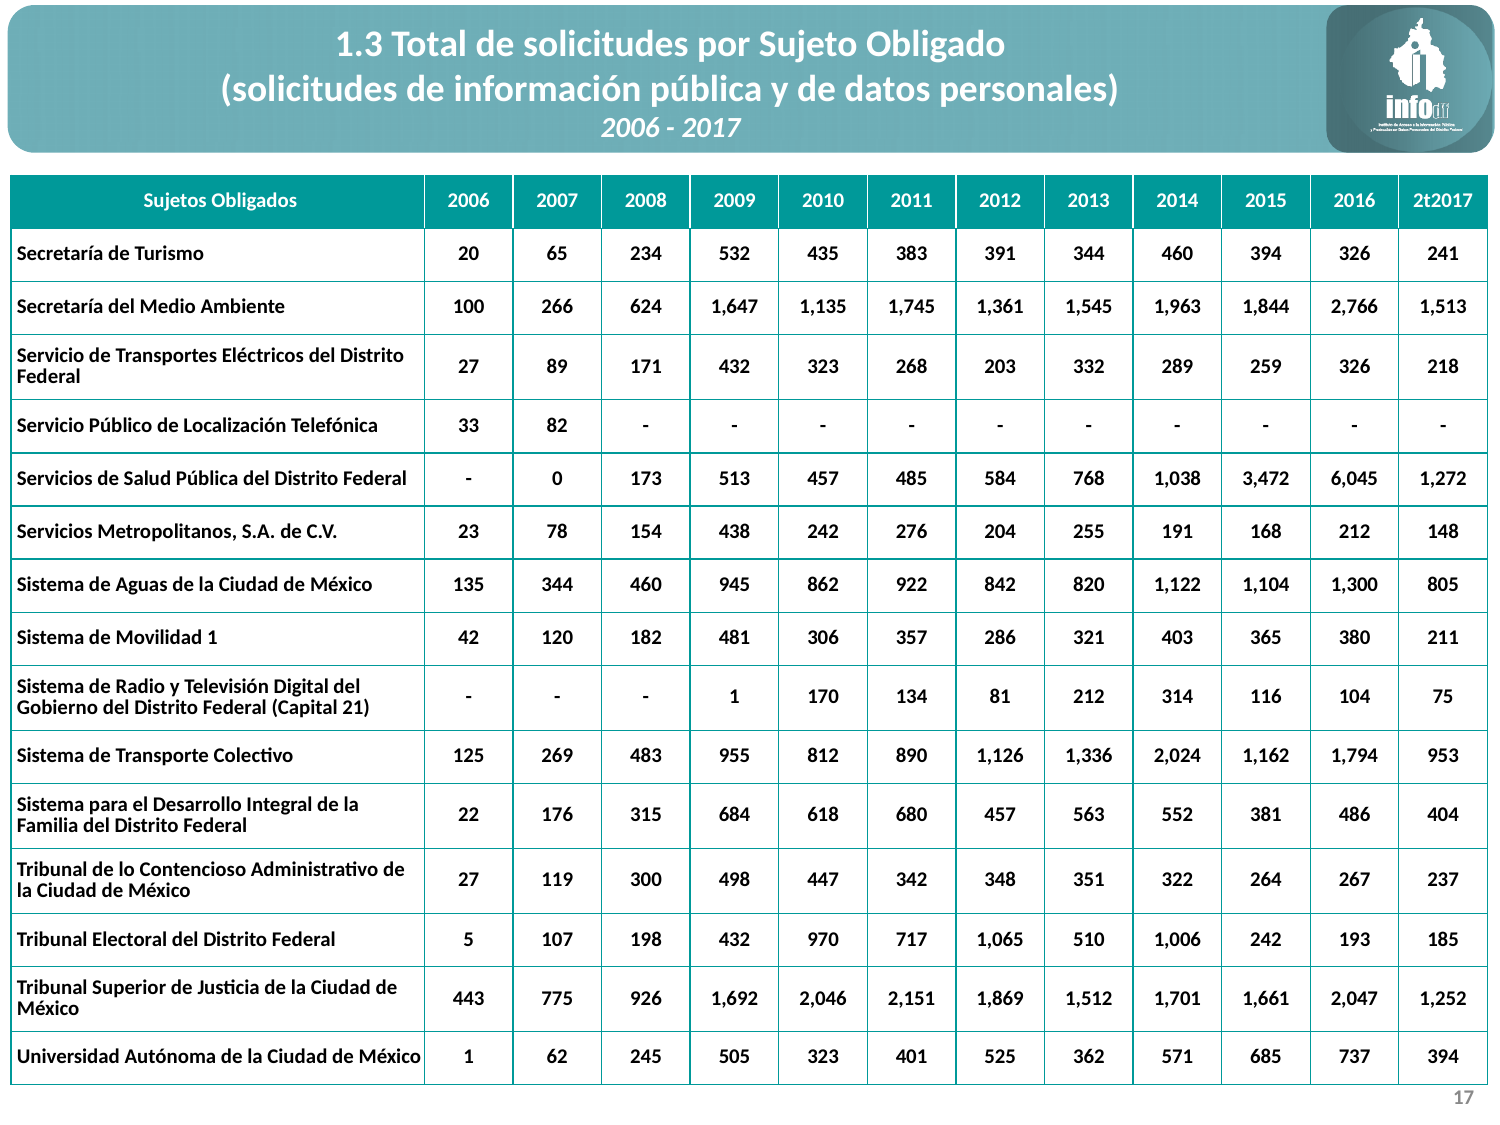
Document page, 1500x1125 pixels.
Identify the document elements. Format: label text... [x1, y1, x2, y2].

table_header 2016 [1311, 176, 1398, 228]
table_cell 27 [425, 335, 512, 399]
table_header 2014 [1134, 176, 1221, 228]
table_cell 234 [602, 229, 689, 281]
table_cell 805 [1399, 560, 1487, 612]
table_header 2t2017 [1399, 176, 1487, 228]
table_cell 2,046 [779, 967, 867, 1031]
table_header 2007 [514, 176, 601, 228]
table_cell Tribunal Superior de Justicia de la Ciudad de México [12, 967, 424, 1031]
table_cell 571 [1134, 1032, 1221, 1084]
table_header 2011 [868, 176, 955, 228]
table_cell 365 [1222, 613, 1310, 665]
table_cell 890 [868, 731, 955, 783]
table_cell 135 [425, 560, 512, 612]
table_cell 1,038 [1134, 454, 1221, 505]
table_cell 1,661 [1222, 967, 1310, 1031]
table_cell 33 [425, 400, 512, 452]
table_cell 953 [1399, 731, 1487, 783]
table_cell 1,701 [1134, 967, 1221, 1031]
table_cell 460 [1134, 229, 1221, 281]
table_cell 2,047 [1311, 967, 1398, 1031]
table_header Sujetos Obligados [12, 176, 424, 228]
table_cell Tribunal Electoral del Distrito Federal [12, 914, 424, 966]
table_cell - [1311, 400, 1398, 452]
table_cell 65 [514, 229, 601, 281]
table_cell 276 [868, 507, 955, 558]
table_cell 394 [1399, 1032, 1487, 1084]
table_cell 505 [691, 1032, 778, 1084]
table_cell Secretaría del Medio Ambiente [12, 282, 424, 334]
table_cell 513 [691, 454, 778, 505]
table_cell 457 [957, 784, 1044, 848]
table_cell 457 [779, 454, 867, 505]
table_cell 259 [1222, 335, 1310, 399]
table_cell 204 [957, 507, 1044, 558]
table_cell 1,135 [779, 282, 867, 334]
table_cell 116 [1222, 666, 1310, 730]
table_header 2010 [779, 176, 867, 228]
table_cell 1,252 [1399, 967, 1487, 1031]
table_cell 212 [1045, 666, 1132, 730]
table_cell 2,151 [868, 967, 955, 1031]
table_cell 404 [1399, 784, 1487, 848]
table_cell - [425, 454, 512, 505]
table_cell Servicio de Transportes Eléctricos del Distrito Federal [12, 335, 424, 399]
table_cell 185 [1399, 914, 1487, 966]
table_cell - [425, 666, 512, 730]
table_cell 1,272 [1399, 454, 1487, 505]
table_cell 100 [425, 282, 512, 334]
table_cell 120 [514, 613, 601, 665]
table_cell 171 [602, 335, 689, 399]
table_cell Servicios Metropolitanos, S.A. de C.V. [12, 507, 424, 558]
table_cell 1,122 [1134, 560, 1221, 612]
table_cell Secretaría de Turismo [12, 229, 424, 281]
table_cell 212 [1311, 507, 1398, 558]
table_cell 1,065 [957, 914, 1044, 966]
table_cell 1,162 [1222, 731, 1310, 783]
table_cell 344 [1045, 229, 1132, 281]
table_header 2009 [691, 176, 778, 228]
table_cell 684 [691, 784, 778, 848]
table_cell 443 [425, 967, 512, 1031]
table_cell 315 [602, 784, 689, 848]
table_cell 237 [1399, 849, 1487, 913]
table_cell - [779, 400, 867, 452]
table_cell 737 [1311, 1032, 1398, 1084]
table_cell Servicios de Salud Pública del Distrito Federal [12, 454, 424, 505]
table_cell 344 [514, 560, 601, 612]
table_cell 5 [425, 914, 512, 966]
table_cell 300 [602, 849, 689, 913]
table_cell 1,844 [1222, 282, 1310, 334]
table_cell 75 [1399, 666, 1487, 730]
table_cell 362 [1045, 1032, 1132, 1084]
table_cell 323 [779, 335, 867, 399]
table_cell 862 [779, 560, 867, 612]
table_cell 218 [1399, 335, 1487, 399]
table_cell 241 [1399, 229, 1487, 281]
table_cell 842 [957, 560, 1044, 612]
slide_number 17 [1416, 1056, 1490, 1117]
table_cell 820 [1045, 560, 1132, 612]
table_cell - [868, 400, 955, 452]
table_cell 624 [602, 282, 689, 334]
table_cell 269 [514, 731, 601, 783]
table_cell 332 [1045, 335, 1132, 399]
table_cell 401 [868, 1032, 955, 1084]
table_cell 1,545 [1045, 282, 1132, 334]
table_header 2015 [1222, 176, 1310, 228]
table_cell 323 [779, 1032, 867, 1084]
table_cell 357 [868, 613, 955, 665]
table_cell 432 [691, 914, 778, 966]
table_cell Sistema para el Desarrollo Integral de la Familia del Distrito Federal [12, 784, 424, 848]
table_cell 532 [691, 229, 778, 281]
table_cell 1,963 [1134, 282, 1221, 334]
table_cell - [602, 666, 689, 730]
table_cell 970 [779, 914, 867, 966]
table_cell 1,647 [691, 282, 778, 334]
table_cell 618 [779, 784, 867, 848]
table_cell 198 [602, 914, 689, 966]
table_cell 314 [1134, 666, 1221, 730]
table_cell 134 [868, 666, 955, 730]
table_cell 23 [425, 507, 512, 558]
table_cell 1,336 [1045, 731, 1132, 783]
table_cell 2,766 [1311, 282, 1398, 334]
table_cell 306 [779, 613, 867, 665]
table_cell - [1222, 400, 1310, 452]
picture [19, 5, 1495, 153]
table_cell 3,472 [1222, 454, 1310, 505]
table_cell 447 [779, 849, 867, 913]
table_cell 955 [691, 731, 778, 783]
table_cell 242 [779, 507, 867, 558]
table_cell - [1045, 400, 1132, 452]
table_cell 211 [1399, 613, 1487, 665]
table_cell 1,794 [1311, 731, 1398, 783]
table_cell 1 [425, 1032, 512, 1084]
table_cell 510 [1045, 914, 1132, 966]
table_cell 81 [957, 666, 1044, 730]
table_cell 0 [514, 454, 601, 505]
table_cell 322 [1134, 849, 1221, 913]
table_cell 78 [514, 507, 601, 558]
picture [7, 17, 12, 141]
table_cell 1,513 [1399, 282, 1487, 334]
table_cell 383 [868, 229, 955, 281]
text_box 1.3 Total de solicitudes por Sujeto Obligado (solicitudes de información pública y de datos personales) 2006 - 2017 [12, 10, 1329, 152]
table_cell 394 [1222, 229, 1310, 281]
table_cell 193 [1311, 914, 1398, 966]
table_cell 403 [1134, 613, 1221, 665]
table_cell 267 [1311, 849, 1398, 913]
table_cell Servicio Público de Localización Telefónica [12, 400, 424, 452]
table_cell 2,024 [1134, 731, 1221, 783]
table_cell Universidad Autónoma de la Ciudad de México [12, 1032, 424, 1084]
table_cell 168 [1222, 507, 1310, 558]
table_cell 107 [514, 914, 601, 966]
table_cell 242 [1222, 914, 1310, 966]
table_cell 20 [425, 229, 512, 281]
table_cell 154 [602, 507, 689, 558]
table_cell 245 [602, 1032, 689, 1084]
table_cell 485 [868, 454, 955, 505]
table_cell Sistema de Aguas de la Ciudad de México [12, 560, 424, 612]
table_cell 82 [514, 400, 601, 452]
table_cell 148 [1399, 507, 1487, 558]
table_cell 191 [1134, 507, 1221, 558]
table_cell 1,361 [957, 282, 1044, 334]
table_cell 348 [957, 849, 1044, 913]
table_cell 255 [1045, 507, 1132, 558]
table_cell 1,104 [1222, 560, 1310, 612]
table_cell 584 [957, 454, 1044, 505]
table_cell 286 [957, 613, 1044, 665]
table_cell 717 [868, 914, 955, 966]
table_cell 768 [1045, 454, 1132, 505]
table_cell 926 [602, 967, 689, 1031]
table_cell 685 [1222, 1032, 1310, 1084]
table_cell 391 [957, 229, 1044, 281]
table_cell Sistema de Transporte Colectivo [12, 731, 424, 783]
table_cell 264 [1222, 849, 1310, 913]
table_cell 438 [691, 507, 778, 558]
table_cell Sistema de Radio y Televisión Digital del Gobierno del Distrito Federal (Capital 21) [12, 666, 424, 730]
table_cell 1 [691, 666, 778, 730]
table_cell 1,300 [1311, 560, 1398, 612]
table_cell 6,045 [1311, 454, 1398, 505]
table_cell 1,126 [957, 731, 1044, 783]
table_cell - [1399, 400, 1487, 452]
table_cell 173 [602, 454, 689, 505]
table_cell 1,512 [1045, 967, 1132, 1031]
table_cell - [514, 666, 601, 730]
table_header 2012 [957, 176, 1044, 228]
table_cell 435 [779, 229, 867, 281]
table_cell - [1134, 400, 1221, 452]
table_cell 62 [514, 1032, 601, 1084]
table_cell 381 [1222, 784, 1310, 848]
table_cell 483 [602, 731, 689, 783]
table_cell 481 [691, 613, 778, 665]
table_cell 1,745 [868, 282, 955, 334]
table_cell 351 [1045, 849, 1132, 913]
table_cell 563 [1045, 784, 1132, 848]
table_cell 22 [425, 784, 512, 848]
table_cell 775 [514, 967, 601, 1031]
table_cell 486 [1311, 784, 1398, 848]
table_cell 89 [514, 335, 601, 399]
table_cell Sistema de Movilidad 1 [12, 613, 424, 665]
table_cell - [691, 400, 778, 452]
table_cell 119 [514, 849, 601, 913]
table_cell 380 [1311, 613, 1398, 665]
table_cell 125 [425, 731, 512, 783]
table_header 2006 [425, 176, 512, 228]
table_cell 176 [514, 784, 601, 848]
table_cell 945 [691, 560, 778, 612]
table_cell 812 [779, 731, 867, 783]
table_cell 326 [1311, 335, 1398, 399]
table_cell - [602, 400, 689, 452]
table_cell 1,692 [691, 967, 778, 1031]
table_cell 170 [779, 666, 867, 730]
table_cell 42 [425, 613, 512, 665]
table_cell 460 [602, 560, 689, 612]
table_cell 525 [957, 1032, 1044, 1084]
table_cell - [957, 400, 1044, 452]
table_cell 342 [868, 849, 955, 913]
table_cell 1,869 [957, 967, 1044, 1031]
table_cell 922 [868, 560, 955, 612]
table_cell 1,006 [1134, 914, 1221, 966]
table_header 2013 [1045, 176, 1132, 228]
table_cell 266 [514, 282, 601, 334]
table_cell 432 [691, 335, 778, 399]
table_cell 326 [1311, 229, 1398, 281]
table_cell 268 [868, 335, 955, 399]
table_cell Tribunal de lo Contencioso Administrativo de la Ciudad de México [12, 849, 424, 913]
table_cell 552 [1134, 784, 1221, 848]
table_cell 289 [1134, 335, 1221, 399]
table_cell 27 [425, 849, 512, 913]
table_cell 321 [1045, 613, 1132, 665]
table_cell 104 [1311, 666, 1398, 730]
table_cell 680 [868, 784, 955, 848]
table_cell 182 [602, 613, 689, 665]
table_cell 203 [957, 335, 1044, 399]
table_header 2008 [602, 176, 689, 228]
table_cell 498 [691, 849, 778, 913]
